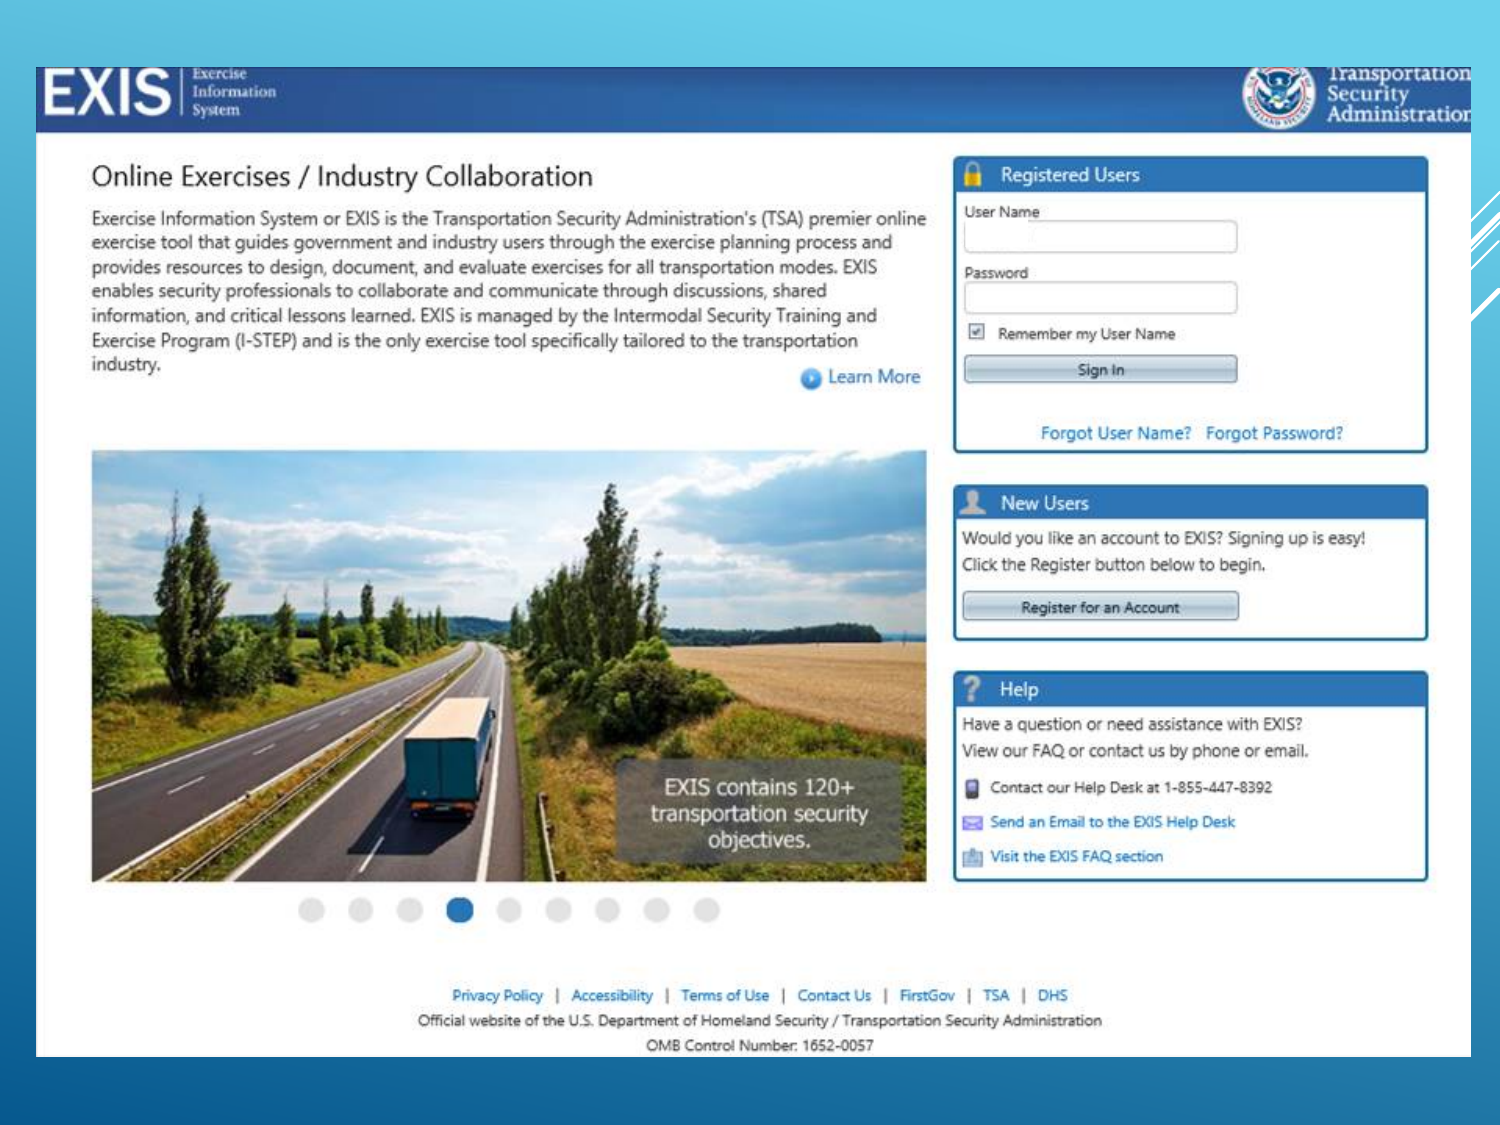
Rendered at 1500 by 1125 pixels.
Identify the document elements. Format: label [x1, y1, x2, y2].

picture [35, 66, 1471, 1057]
